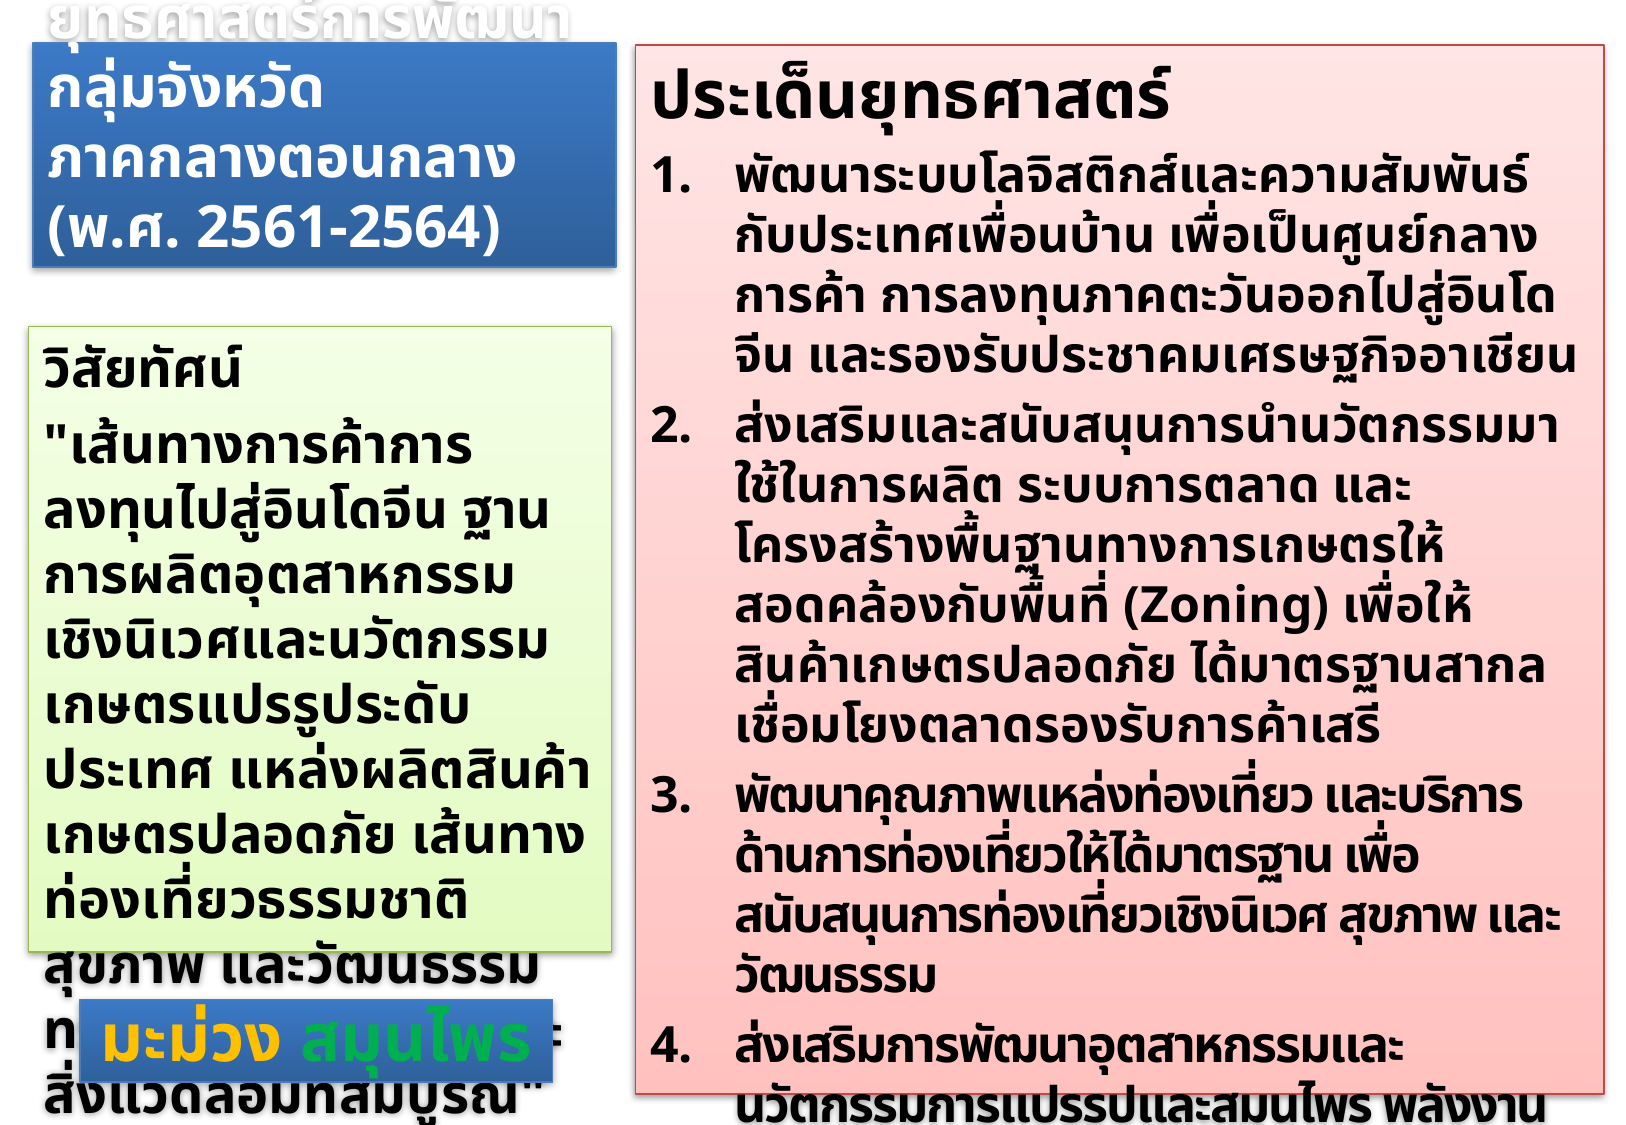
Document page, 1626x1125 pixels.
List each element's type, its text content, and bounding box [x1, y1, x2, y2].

title ยุทธศาสตร์การพัฒนากลุ่มจังหวัด ภาคกลางตอนกลาง (พ.ศ. 2561-2564) [32, 42, 617, 268]
list วิสัยทัศน์ "เส้นทางการค้าการลงทุนไปสู่อินโดจีน ฐานการผลิตอุตสาหกรรมเชิงนิเวศและนวัตกรรมเกษตรแปรรูประดับประเทศ แหล่งผลิตสินค้าเกษตรปลอดภัย เส้นทางท่องเที่ยวธรรมชาติ สุขภาพ และวัฒนธรรม ทรัพยากรธรรมชาติและสิ่งแวดล้อมที่สมบูรณ์" [28, 326, 612, 953]
text_box มะม่วง สมุนไพร [79, 999, 553, 1083]
list ประเด็นยุทธศาสตร์ พัฒนาระบบโลจิสติกส์และความสัมพันธ์กับประเทศเพื่อนบ้าน เพื่อเป็นศูนย์กลางการค้า การลงทุนภาคตะวันออกไปสู่อินโดจีน และรองรับประชาคมเศรษฐกิจอาเชียน ส่งเสริมและสนับสนุนการนำนวัตกรรมมาใช้ในการผลิต ระบบการตลาด และโครงสร้างพื้นฐานทางการเกษตรให้สอดคล้องกับพื้นที่ (Zoning) เพื่อให้สินค้าเกษตรปลอดภัย ได้มาตรฐานสากล เชื่อมโยงตลาดรองรับการค้าเสรี พัฒนาคุณภาพแหล่งท่องเที่ยว และบริการด้านการท่องเที่ยวให้ได้มาตรฐาน เพื่อสนับสนุนการท่องเที่ยวเชิงนิเวศ สุขภาพ และวัฒนธรรม ส่งเสริมการพัฒนาอุตสาหกรรมและนวัตกรรมการแปรรูปและสมุนไพร พลังงานทดแทน และยกระดับมาตรฐานฝีมือแรงงานและกลุ่มเกษตรกร สร้างบรรยากาศที่เอื้อต่อการลงทุนอุตสาหกรรมใหม่ (New S-Curve) อนุรักษ์ ฟื้นฟู พัฒนา และปกป้องทรัพยากรธรรมชาติและสิ่งแวดล้อมอย่างมีส่วนร่วม เพื่อประโยชน์ต่อการพัฒนาเศรษฐกิจและสังคมอย่างยั่งยืน [635, 44, 1605, 1095]
